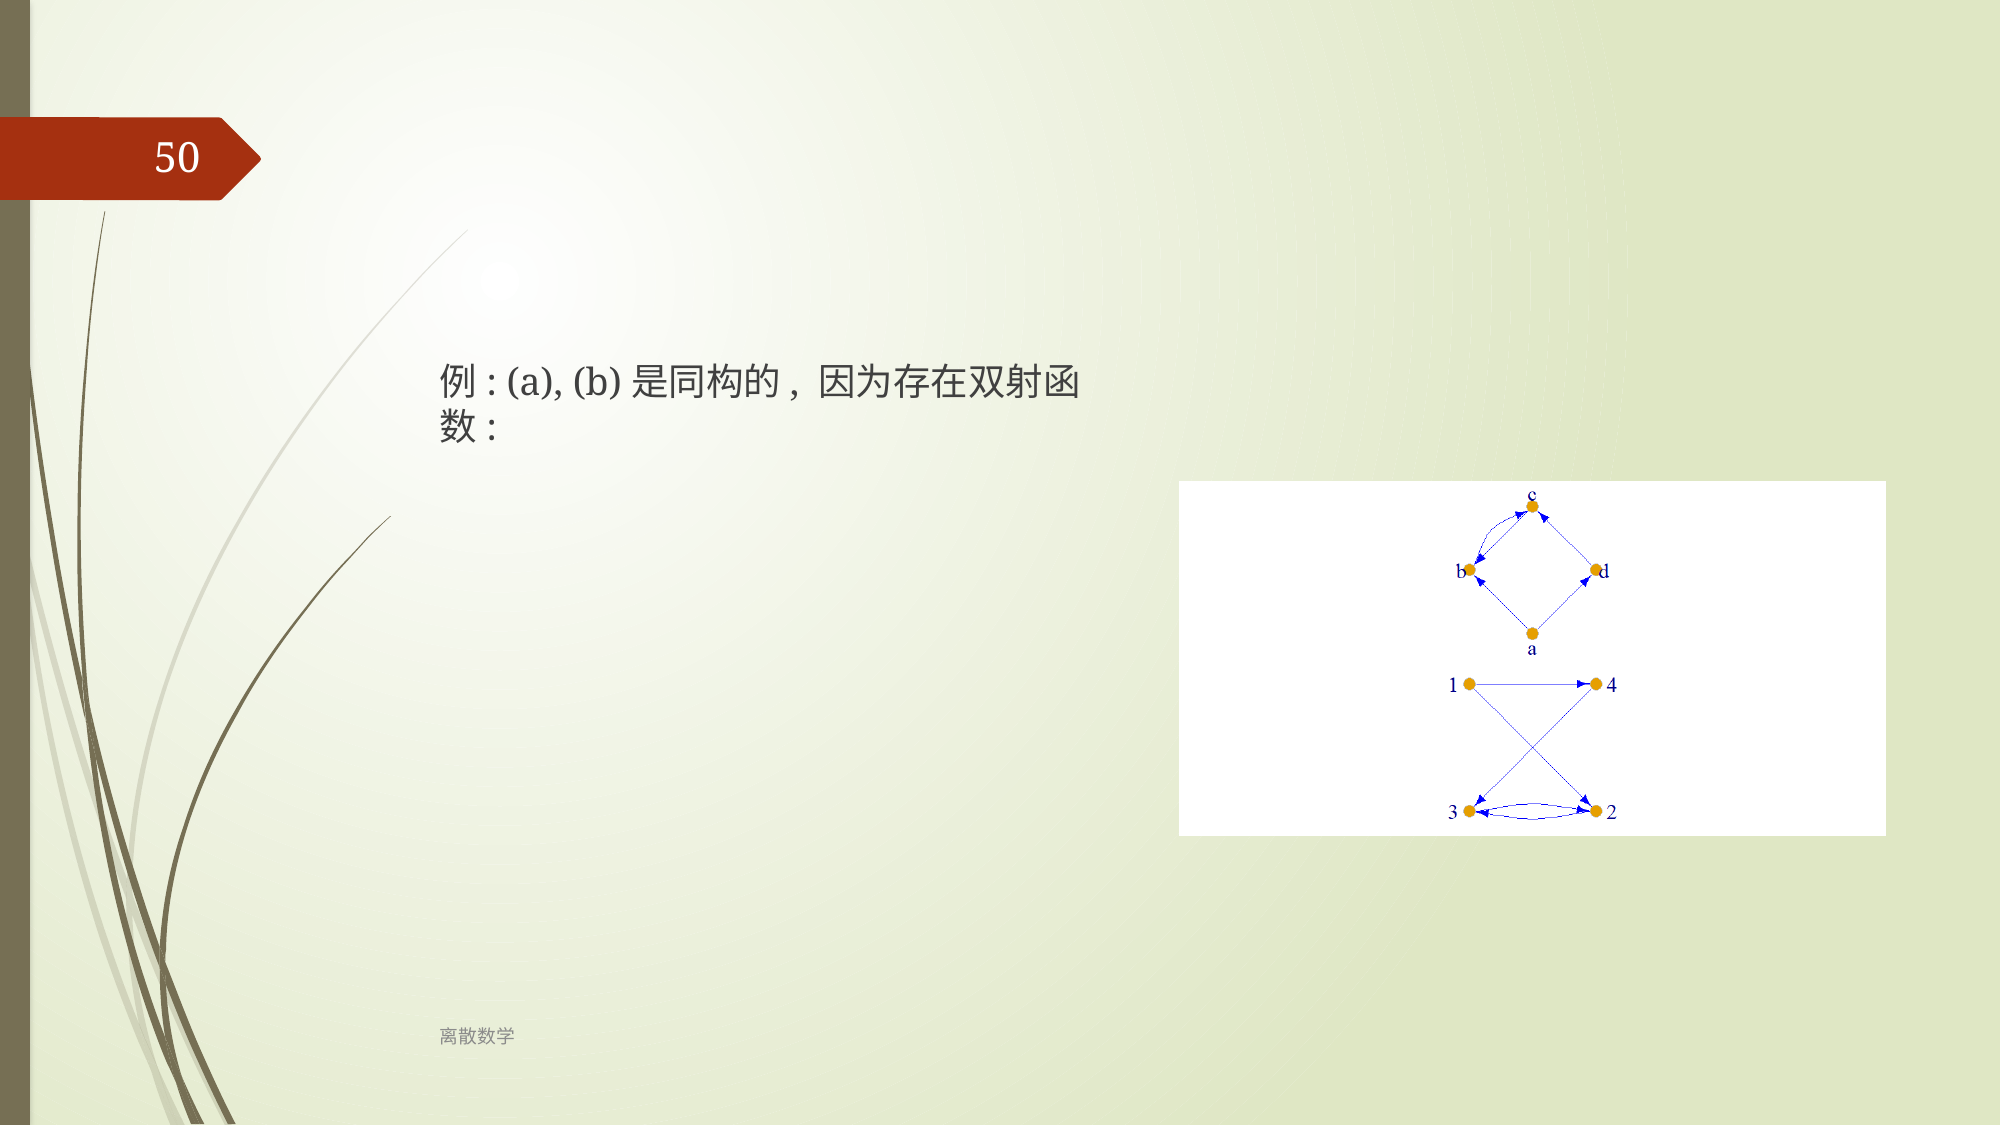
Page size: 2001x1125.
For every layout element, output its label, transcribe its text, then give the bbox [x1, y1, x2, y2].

list 例: (a), (b)是同构的, 因为存在双射函数: [424, 350, 1133, 970]
footer 离散数学 [424, 1006, 1675, 1067]
picture [1178, 480, 1886, 836]
slide_number 50 [87, 129, 216, 190]
